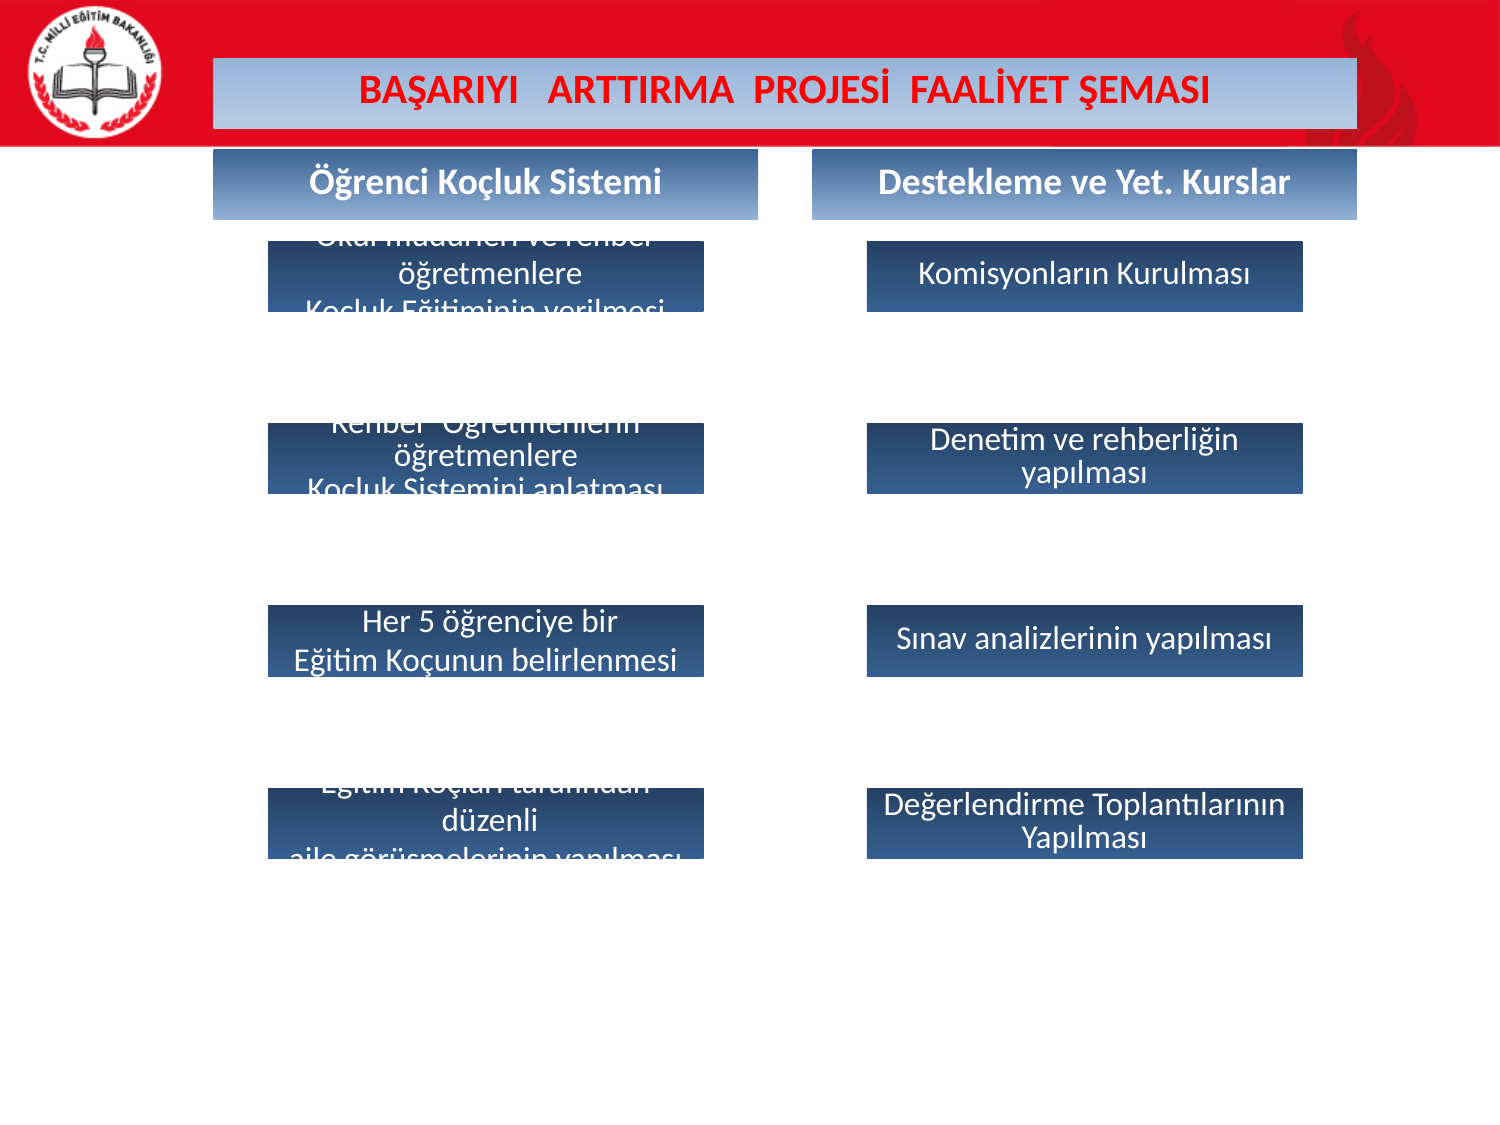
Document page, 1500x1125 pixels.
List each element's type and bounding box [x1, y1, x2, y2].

picture [0, 0, 1500, 1125]
text_box [70, 58, 1500, 1042]
